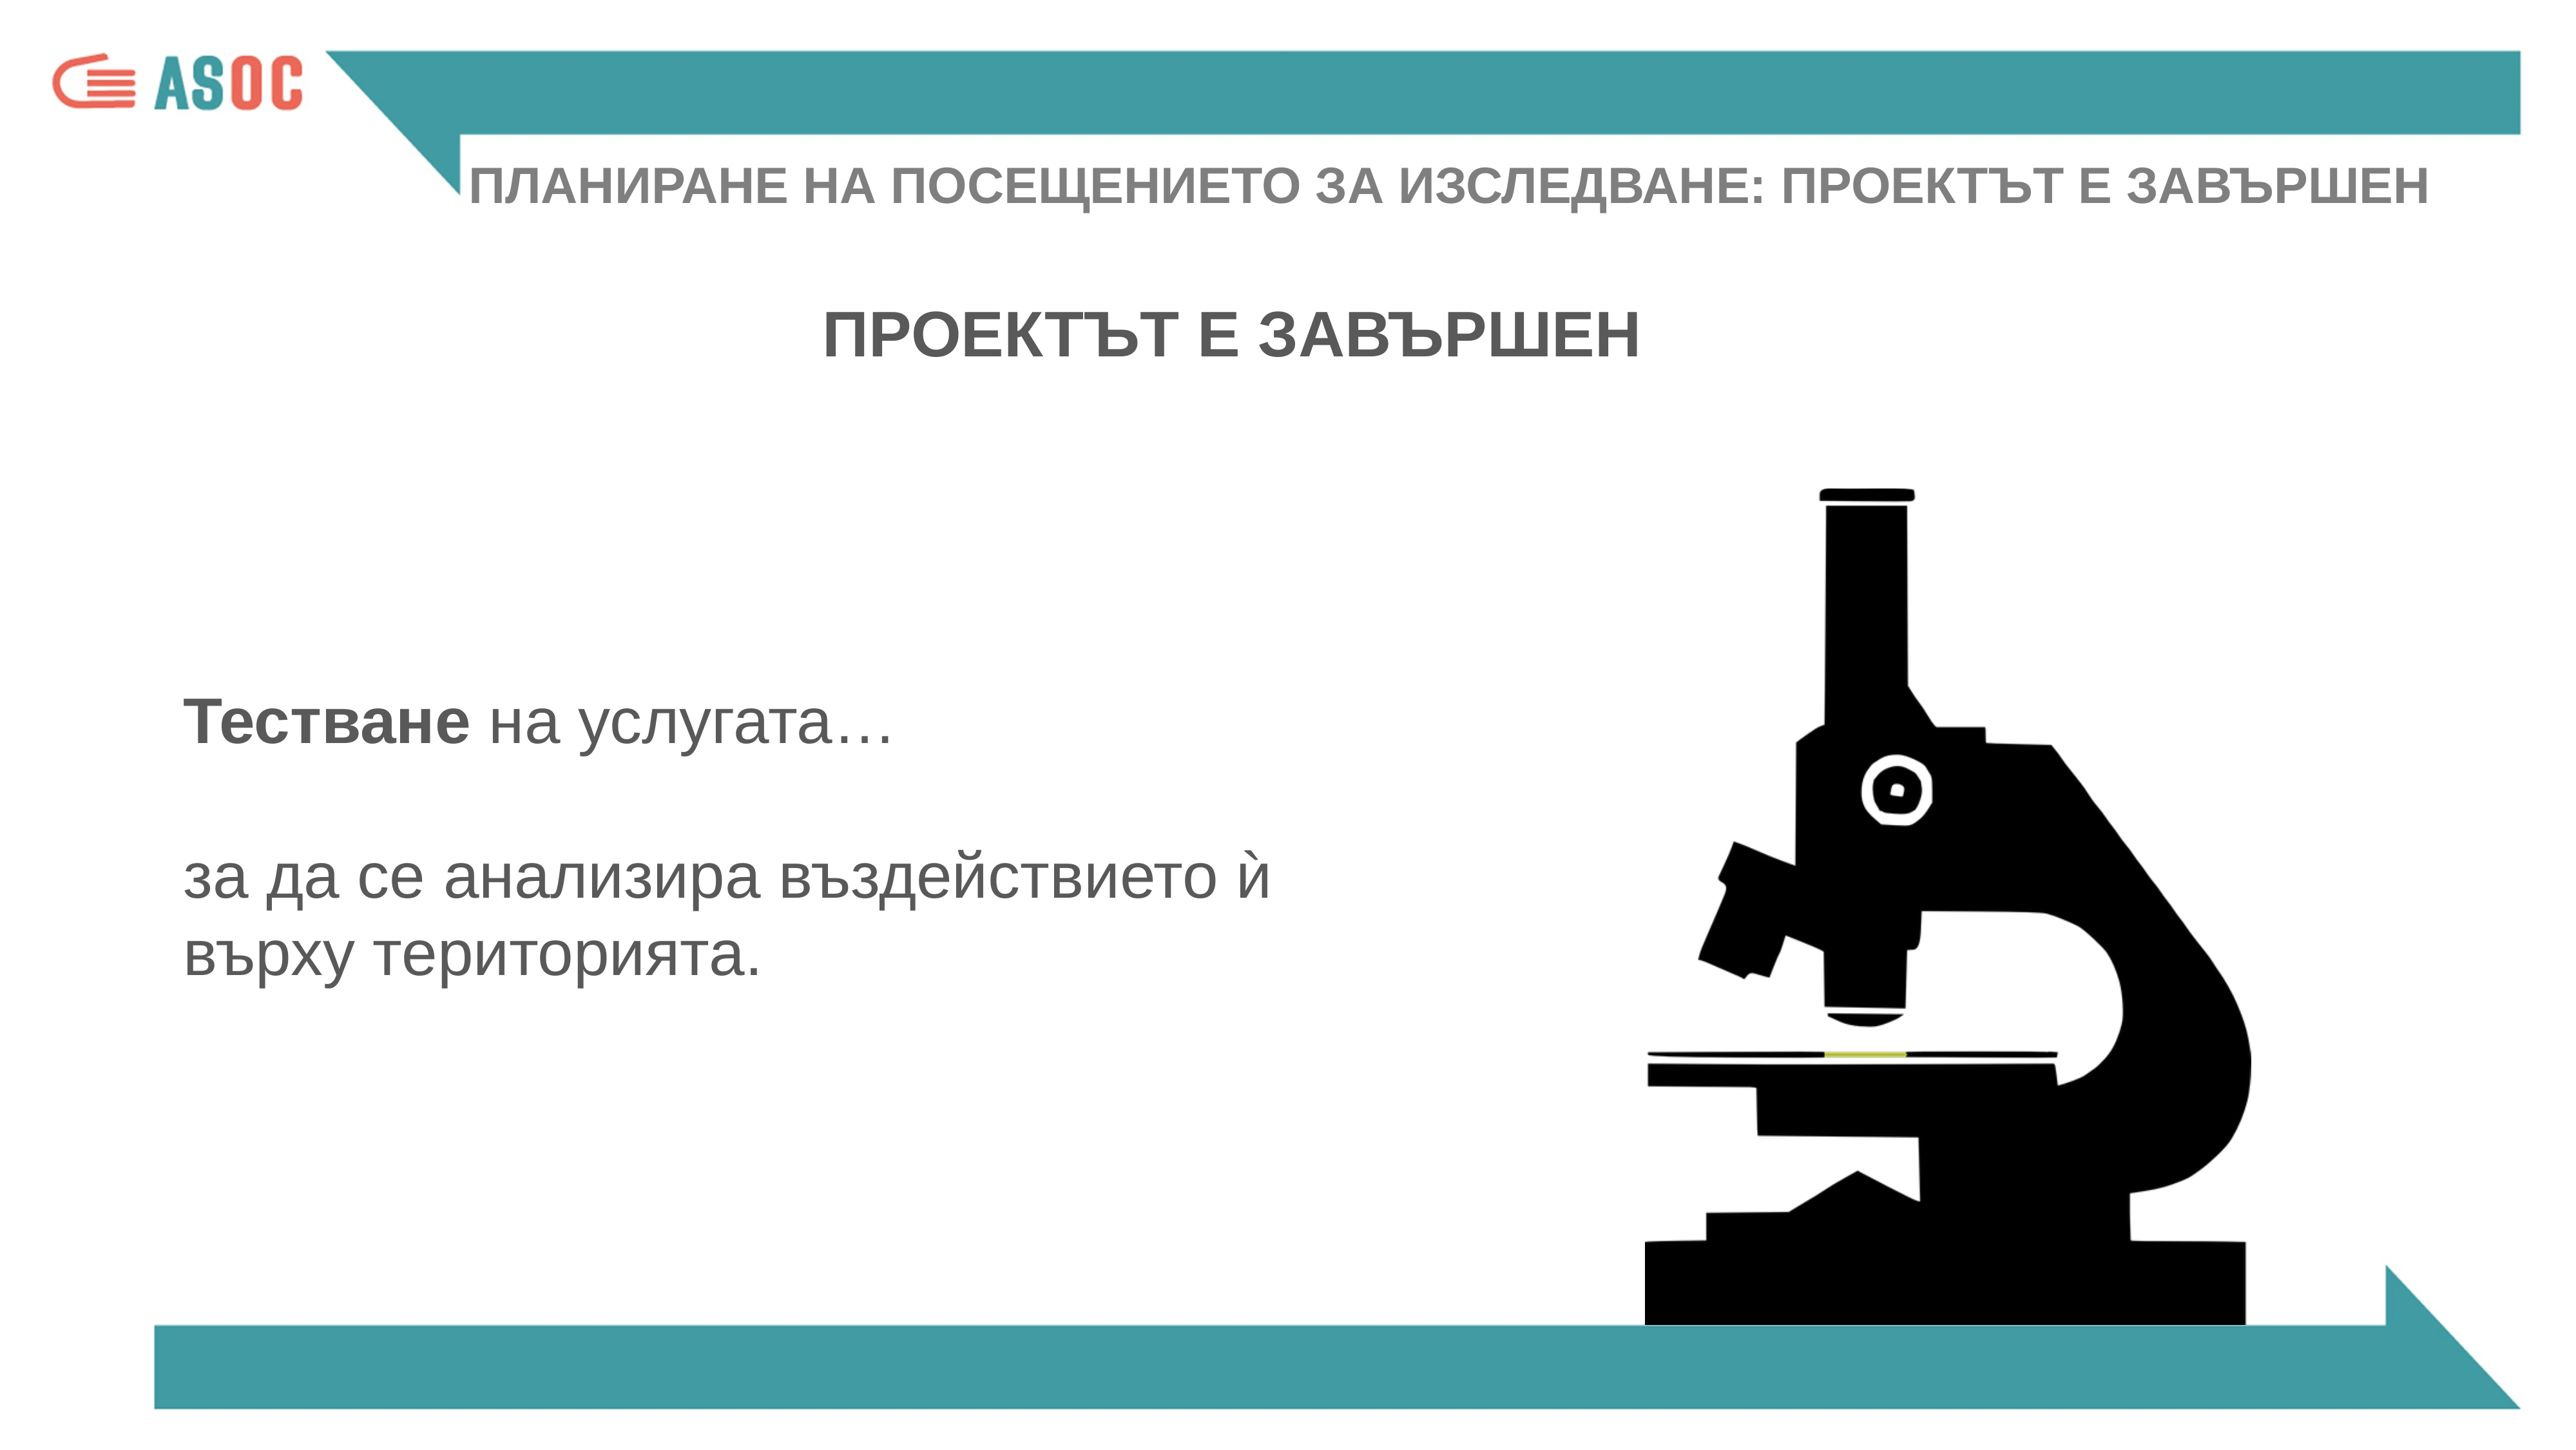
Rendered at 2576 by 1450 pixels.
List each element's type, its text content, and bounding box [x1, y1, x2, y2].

text_box ПРОЕКТЪТ Е ЗАВЪРШЕН Тестване на услугата… за да се анализира въздействието ѝ върху територията. [178, 287, 2287, 993]
picture [0, 0, 2576, 1450]
text_box ПЛАНИРАНЕ НА ПОСЕЩЕНИЕТО ЗА ИЗСЛЕДВАНЕ: ПРОЕКТЪТ Е ЗАВЪРШЕН [463, 147, 2522, 218]
